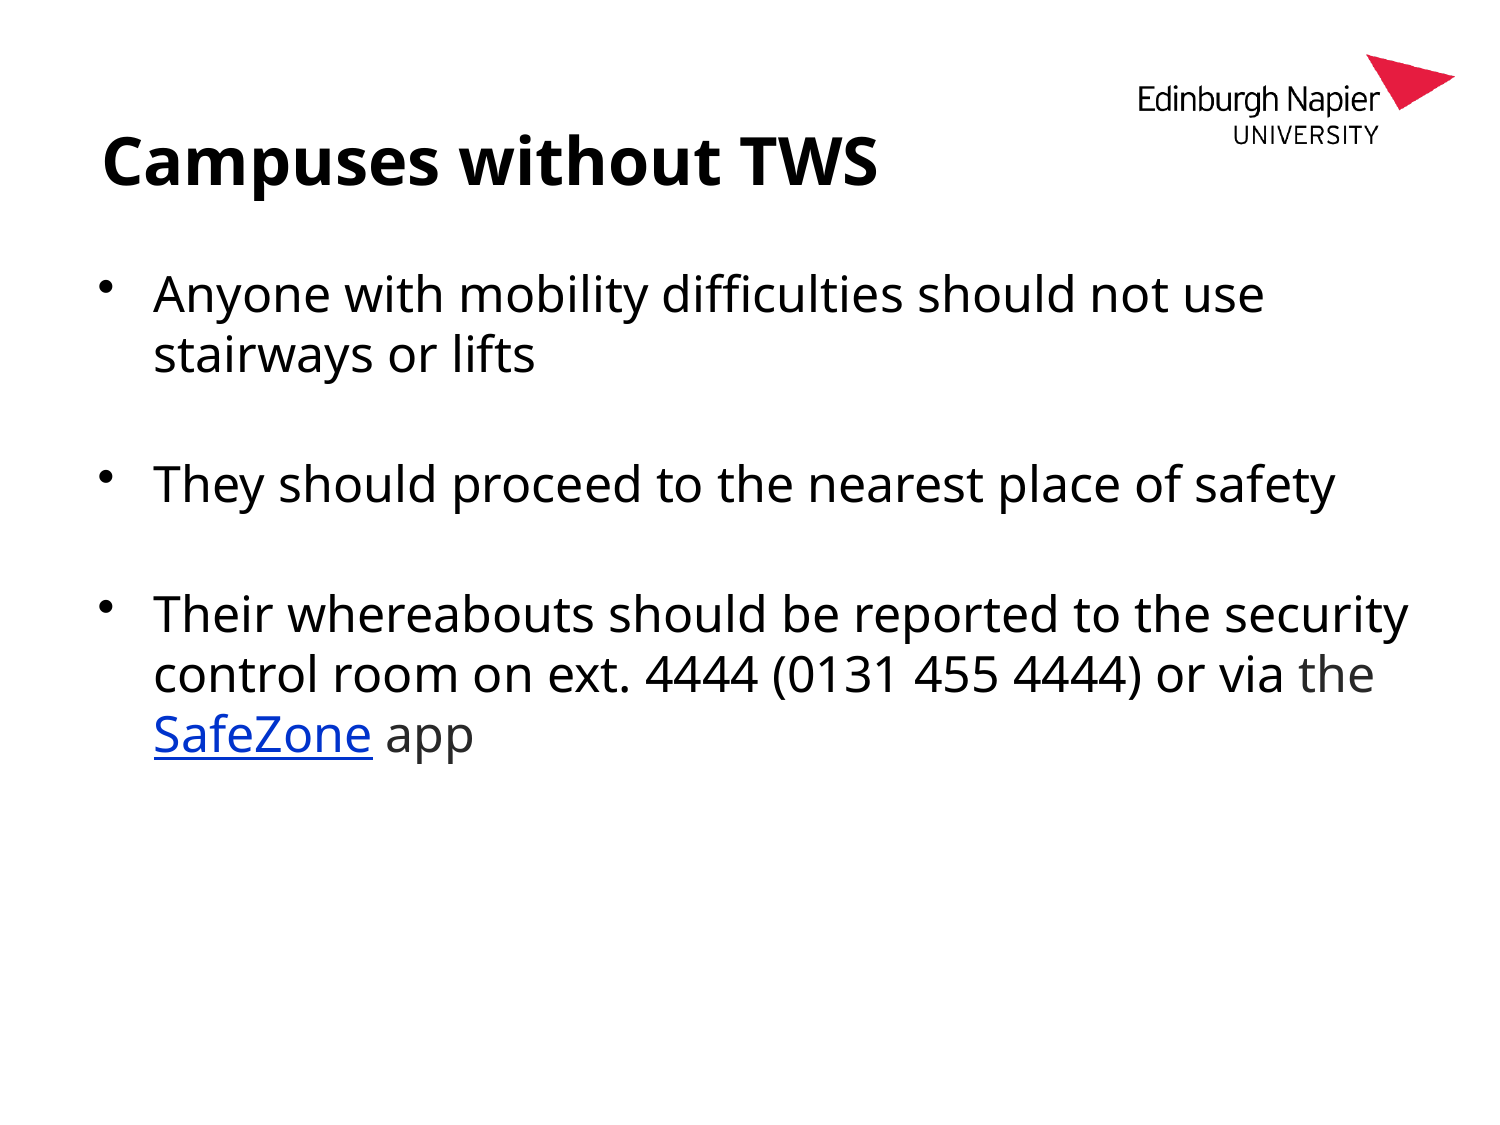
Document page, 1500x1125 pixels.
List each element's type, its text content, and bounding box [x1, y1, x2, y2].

list Anyone with mobility difficulties should not use stairways or lifts They should proceed to the nearest place of safety Their whereabouts should be reported to the security control room on ext. 4444 (0131 455 4444) or via the SafeZone app [82, 255, 1433, 999]
picture [1321, 54, 1455, 150]
title Campuses without TWS [86, 42, 1321, 255]
